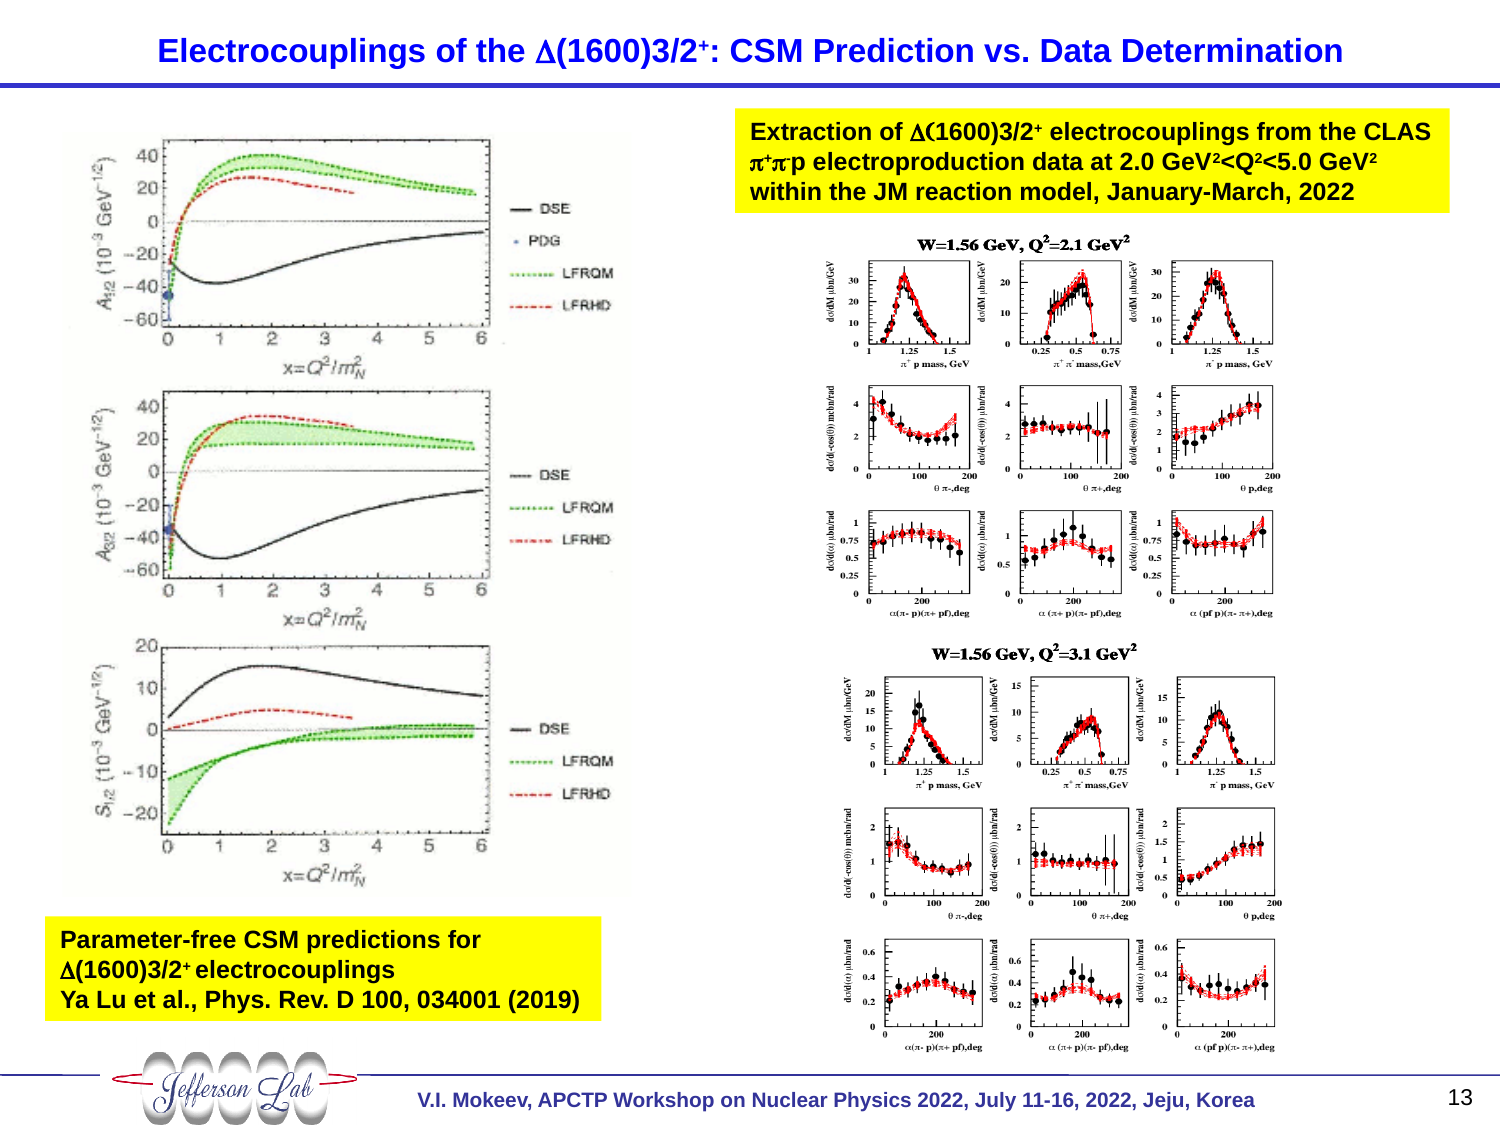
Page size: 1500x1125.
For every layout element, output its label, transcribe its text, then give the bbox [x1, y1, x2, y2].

picture [112, 1037, 357, 1125]
picture [62, 132, 632, 897]
text_box Extraction of D(1600)3/2+ electrocouplings from the CLAS p+p-p electroproduction data at 2.0 GeV2<Q2<5.0 GeV2 within the JM reaction model, January-March, 2022 [735, 108, 1450, 213]
slide_number 13 [1420, 1074, 1500, 1125]
text_box Parameter-free CSM predictions for D(1600)3/2+ electrocouplings Ya Lu et al., Phys. Rev. D 100, 034001 (2019) [45, 916, 602, 1021]
picture [818, 218, 1322, 1070]
text_box Electrocouplings of the D(1600)3/2+: CSM Prediction vs. Data Determination [115, 19, 1387, 80]
